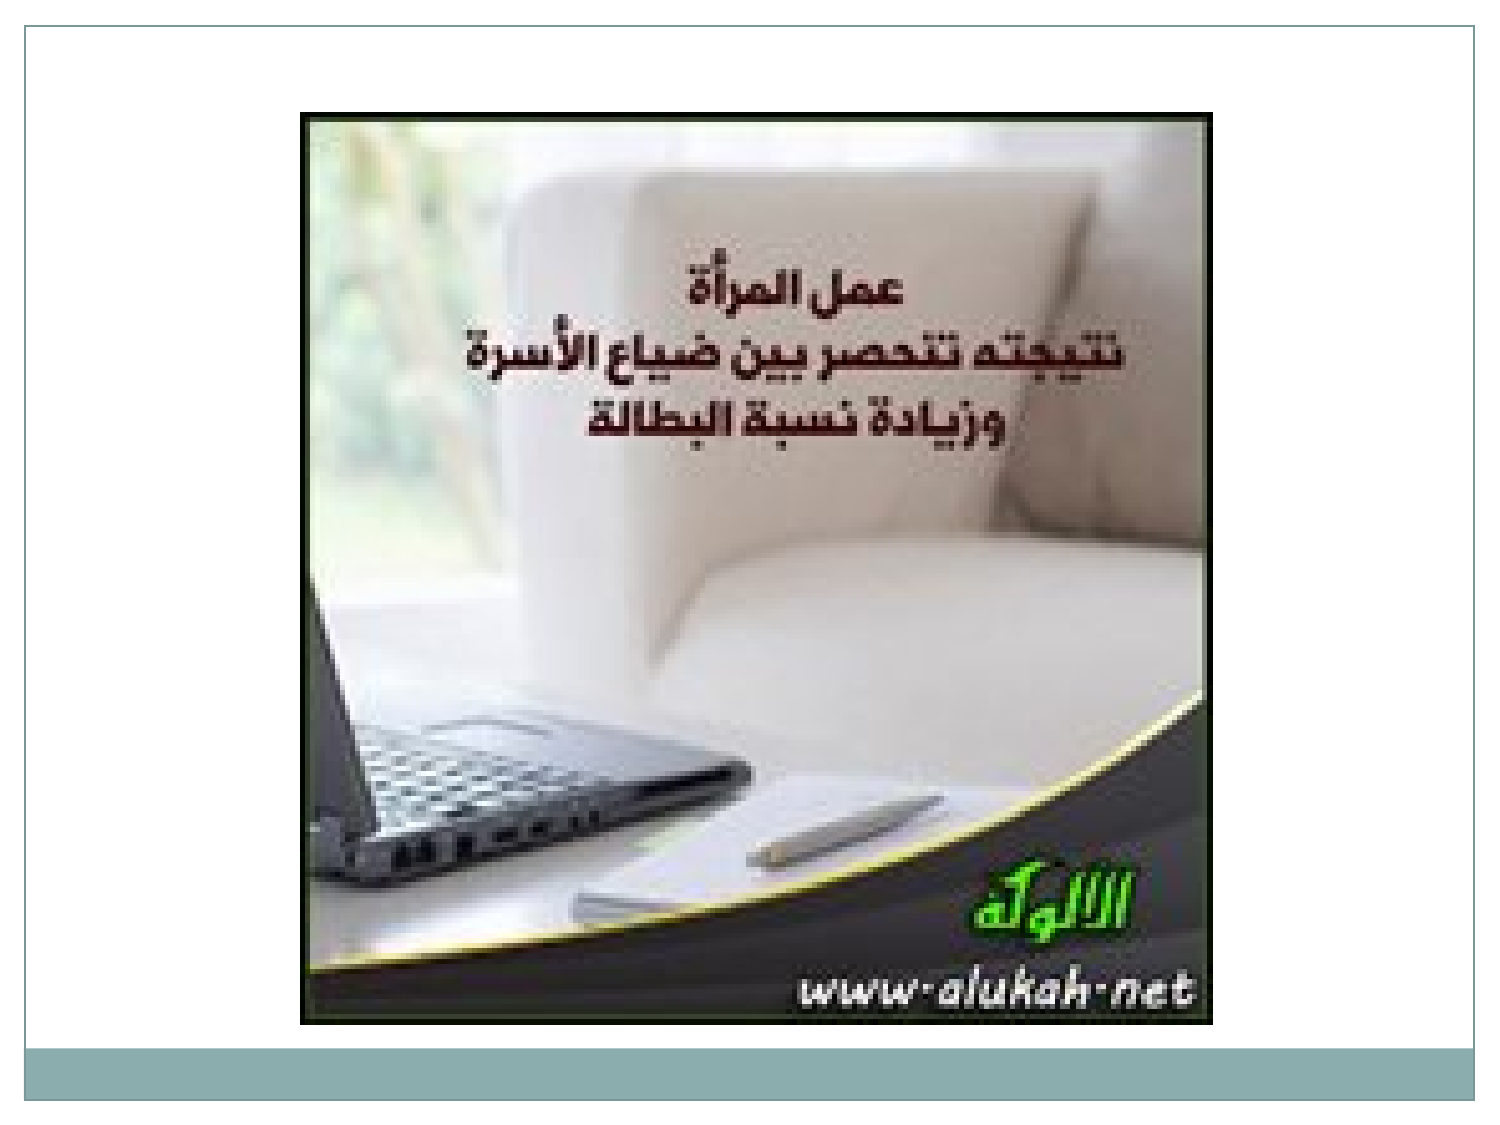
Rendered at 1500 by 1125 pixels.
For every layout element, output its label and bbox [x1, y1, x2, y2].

picture [299, 112, 1213, 1026]
